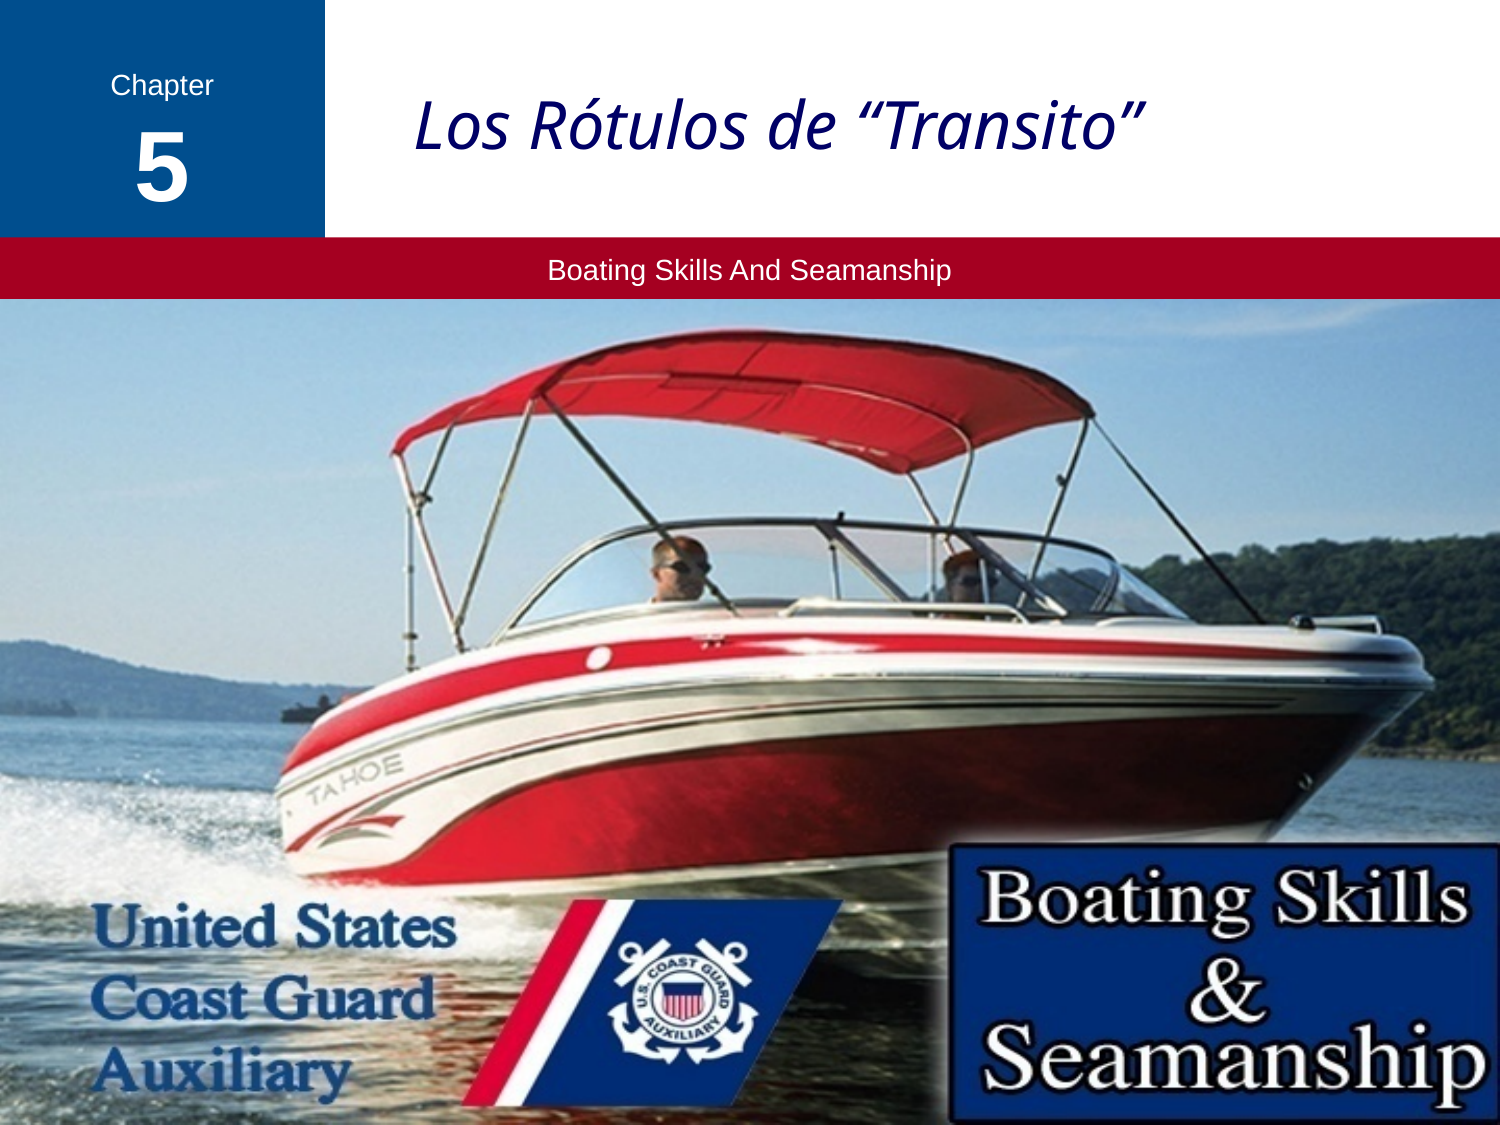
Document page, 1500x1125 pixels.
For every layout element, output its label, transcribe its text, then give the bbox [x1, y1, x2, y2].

picture [0, 299, 1500, 1125]
text_box Chapter 5 [0, 0, 325, 288]
text_box Los Rótulos de “Transito” [325, 17, 1500, 230]
